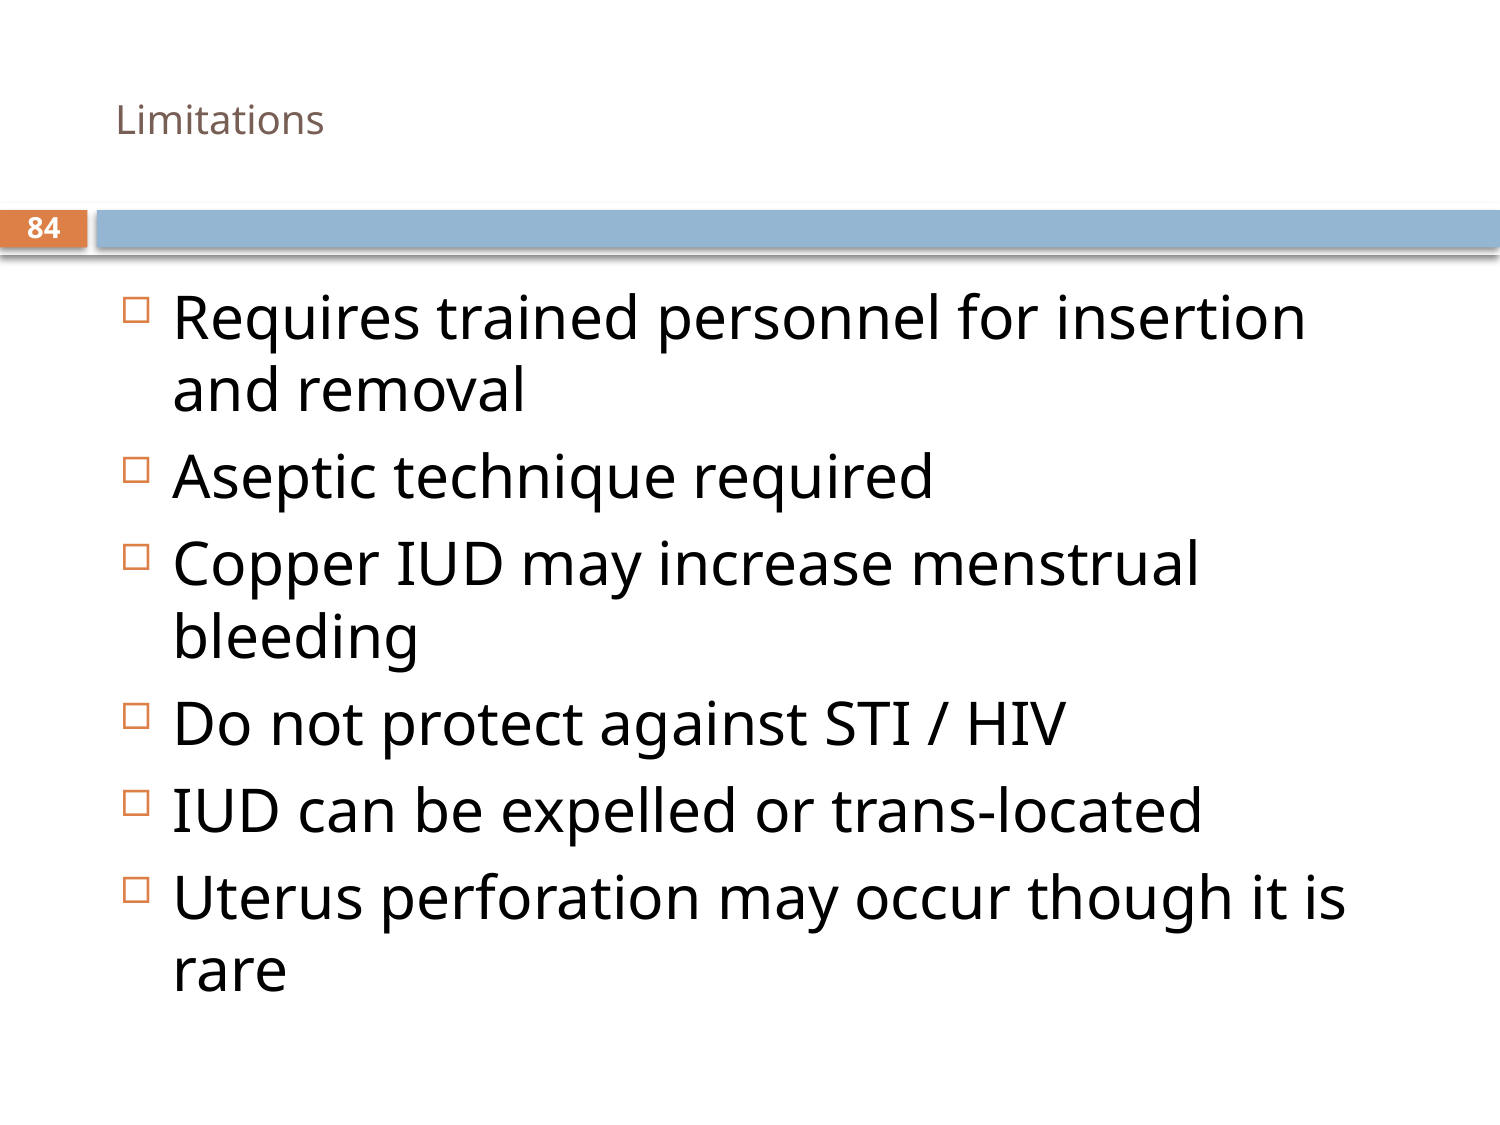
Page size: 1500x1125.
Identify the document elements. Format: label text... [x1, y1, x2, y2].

list Requires trained personnel for insertion and removal Aseptic technique required Copper IUD may increase menstrual bleeding Do not protect against STI / HIV IUD can be expelled or trans-located Uterus perforation may occur though it is rare [105, 184, 1425, 1067]
title Limitations [100, 37, 1438, 200]
slide_number 84 [0, 208, 88, 249]
